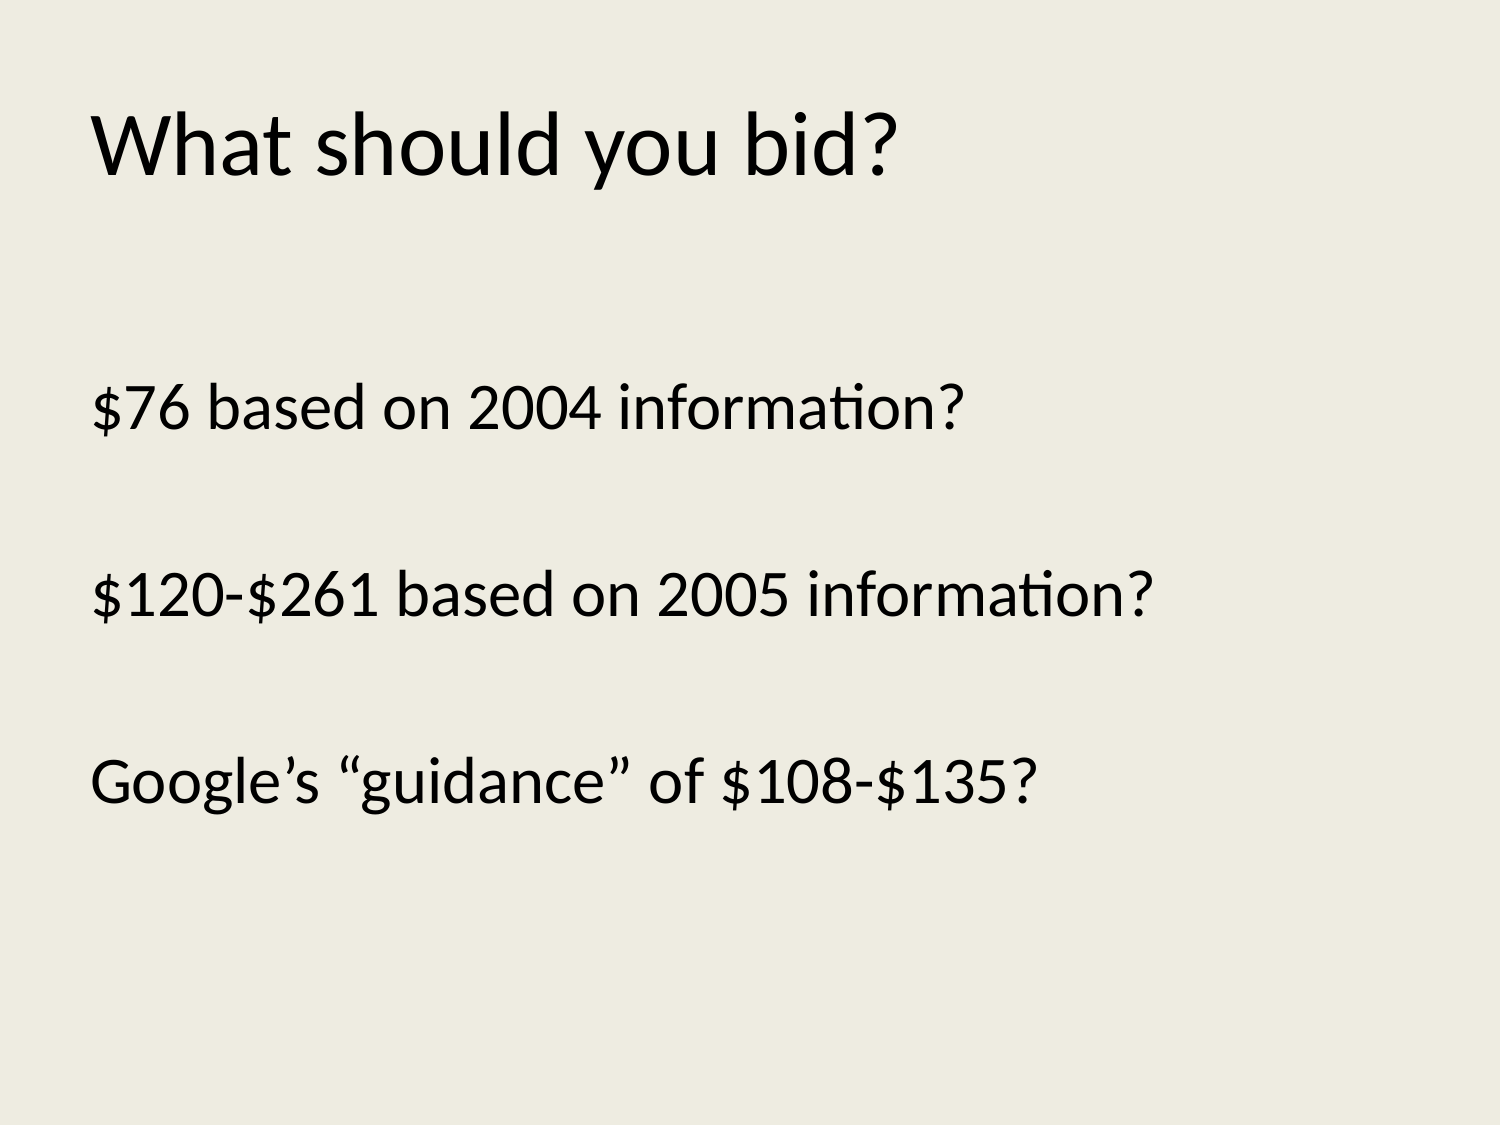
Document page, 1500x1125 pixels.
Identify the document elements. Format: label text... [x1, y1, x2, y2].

list $76 based on 2004 information? $120-$261 based on 2005 information? Google’s “guidance” of $108-$135? [75, 262, 1425, 1005]
title What should you bid? [75, 45, 1425, 233]
